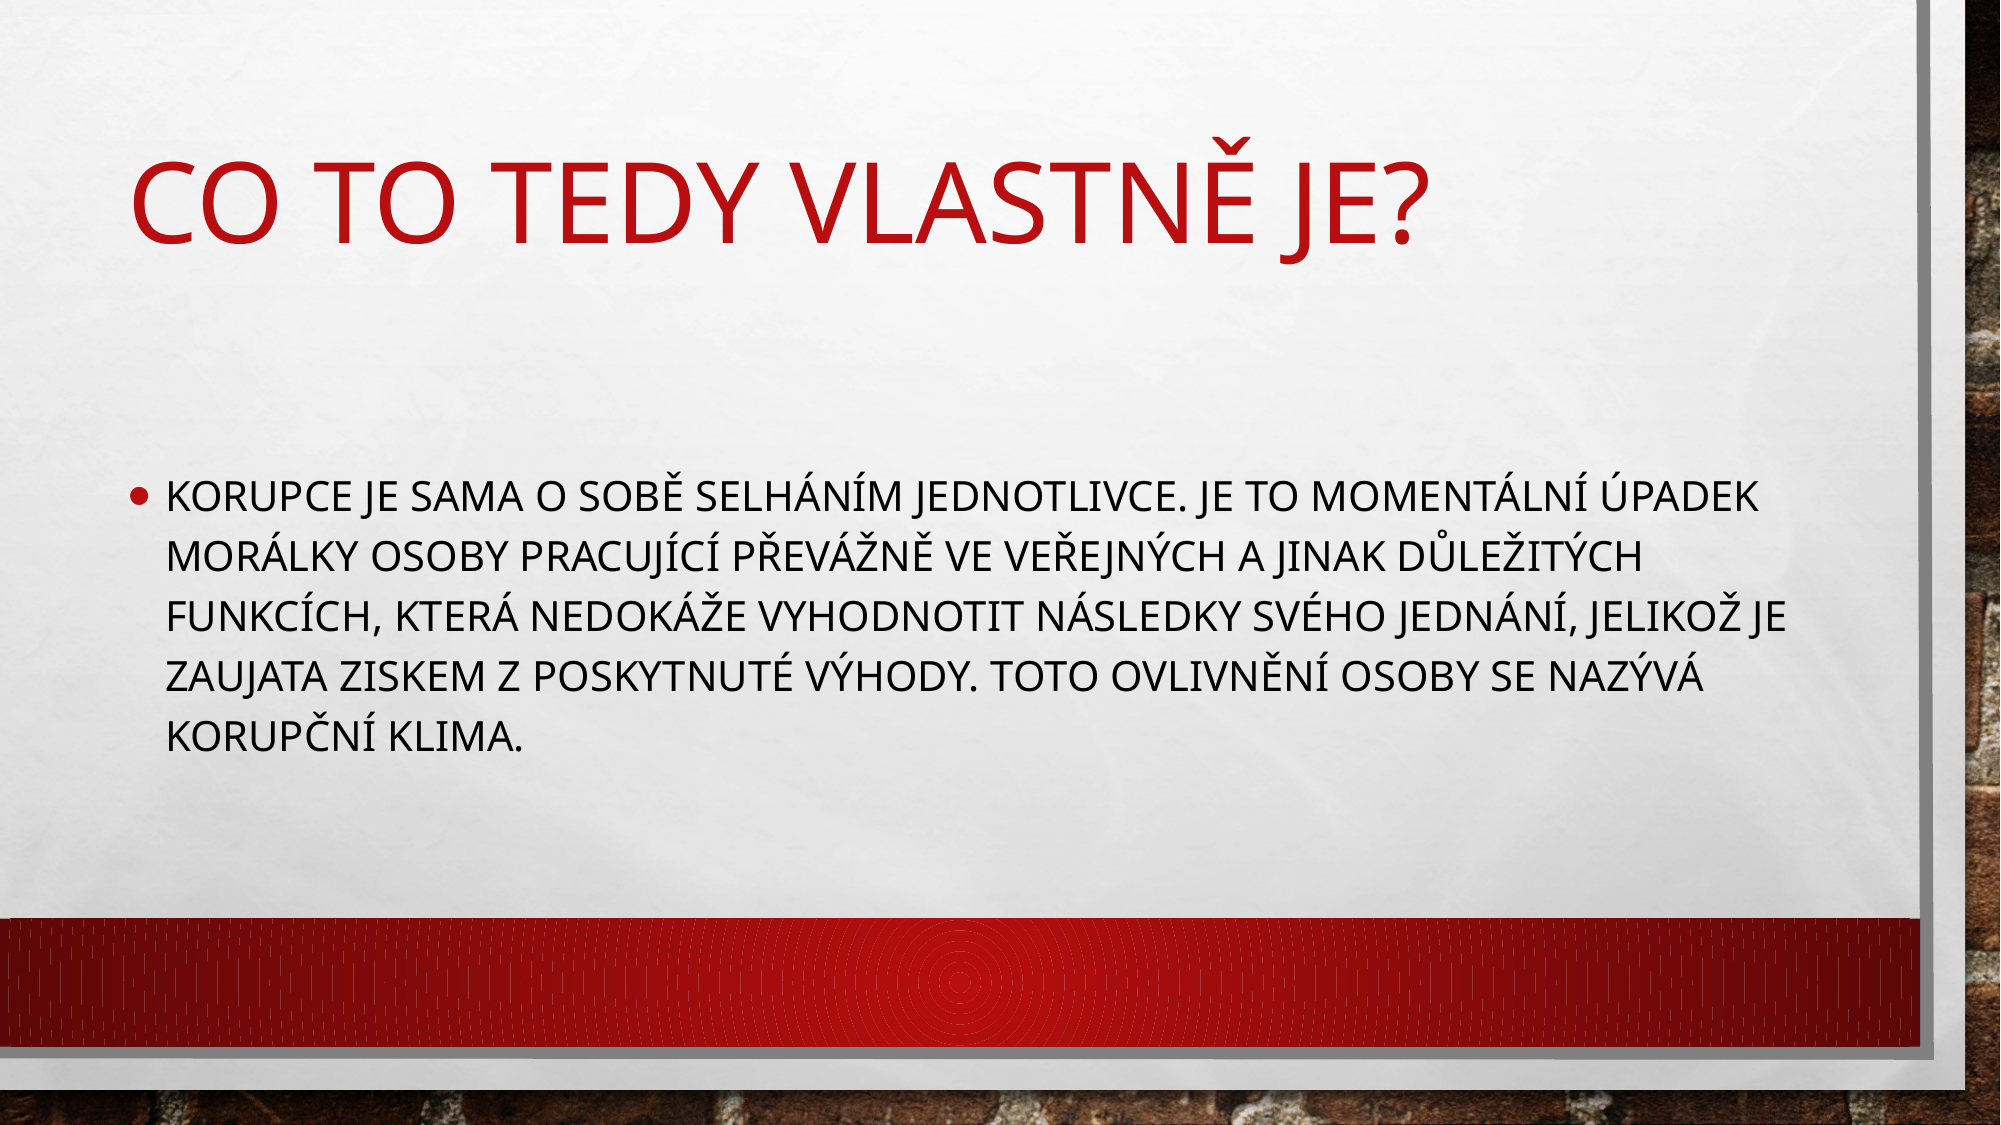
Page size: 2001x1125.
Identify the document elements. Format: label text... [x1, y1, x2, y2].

list Korupce je sama o sobě selháním jednotlivce. Je to momentální úpadek morálky osoby pracující převážně ve veřejných a jinak důležitých funkcích, která nedokáže vyhodnotit následky svého jednání, jelikož je zaujata ziskem z poskytnuté výhody. Toto ovlivnění osoby se nazývá korupční klima. [112, 338, 1818, 882]
picture [0, 0, 2000, 1125]
title Co to tedy vlastně je? [112, 112, 1818, 302]
